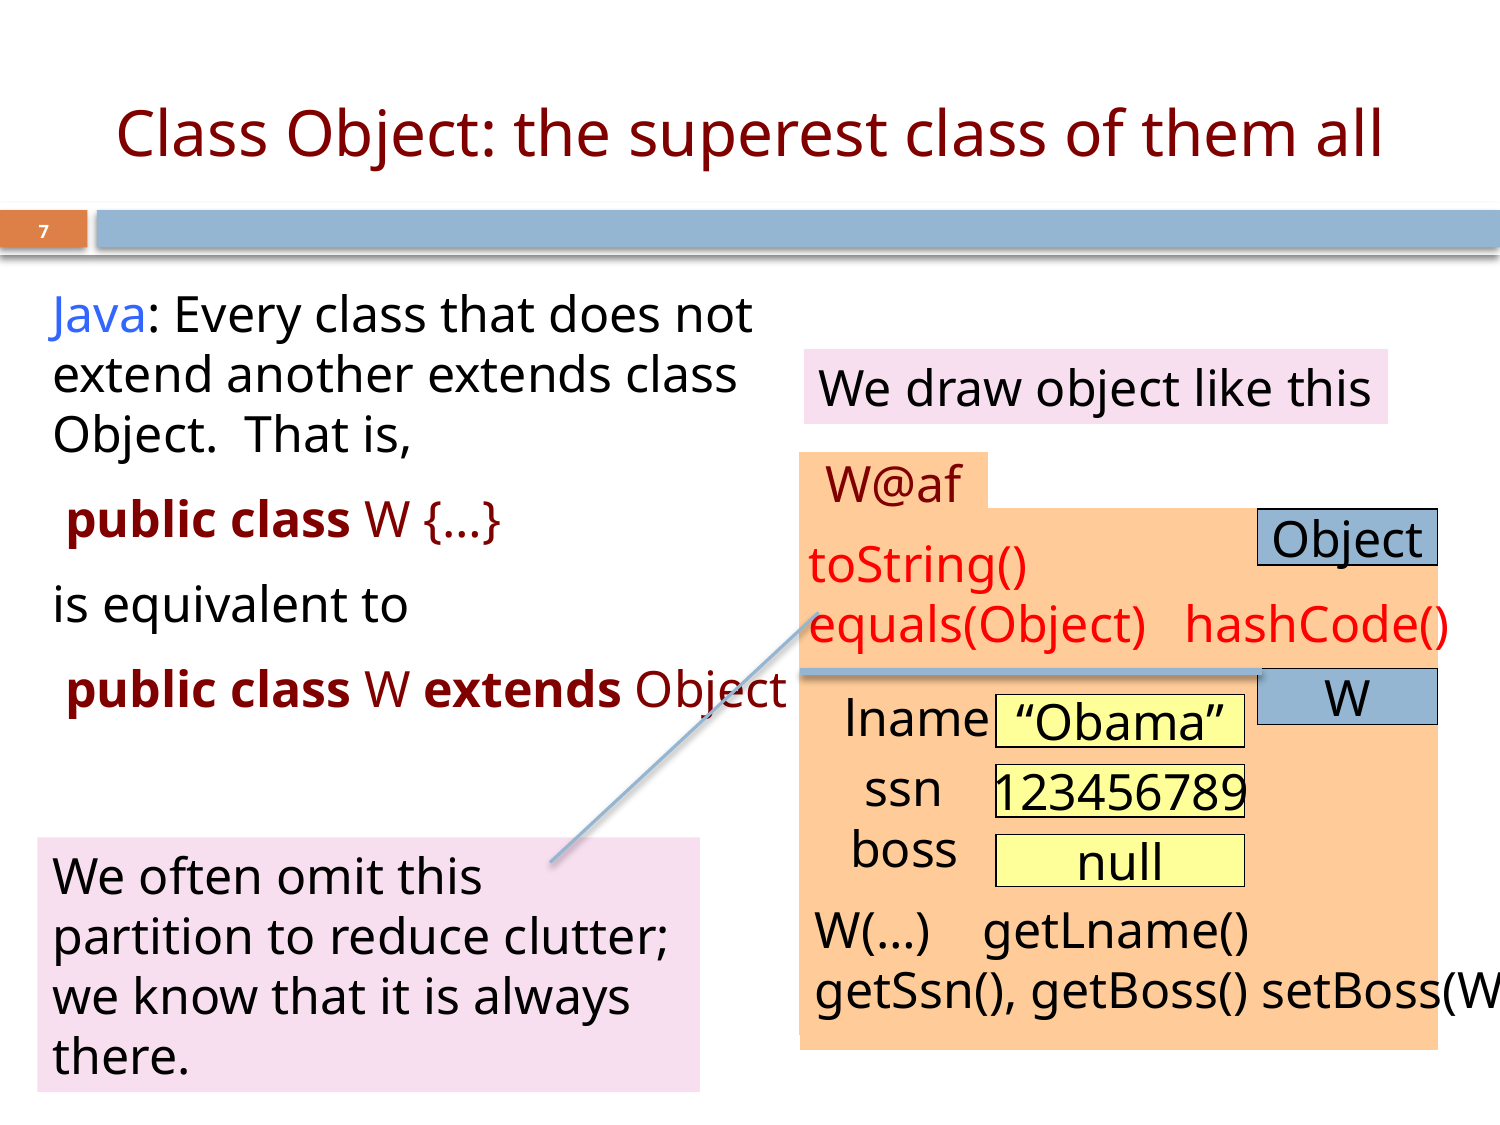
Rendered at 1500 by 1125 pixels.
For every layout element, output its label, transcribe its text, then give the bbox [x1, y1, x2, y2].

title Class Object: the superest class of them all [100, 50, 1438, 213]
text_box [37, 612, 819, 1035]
list Java: Every class that does not extend another extends class Object. That is, public class W {…} is equivalent to public class W extends Object {…} [37, 275, 1375, 612]
slide_number 7 [0, 212, 88, 253]
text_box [799, 348, 1438, 1051]
